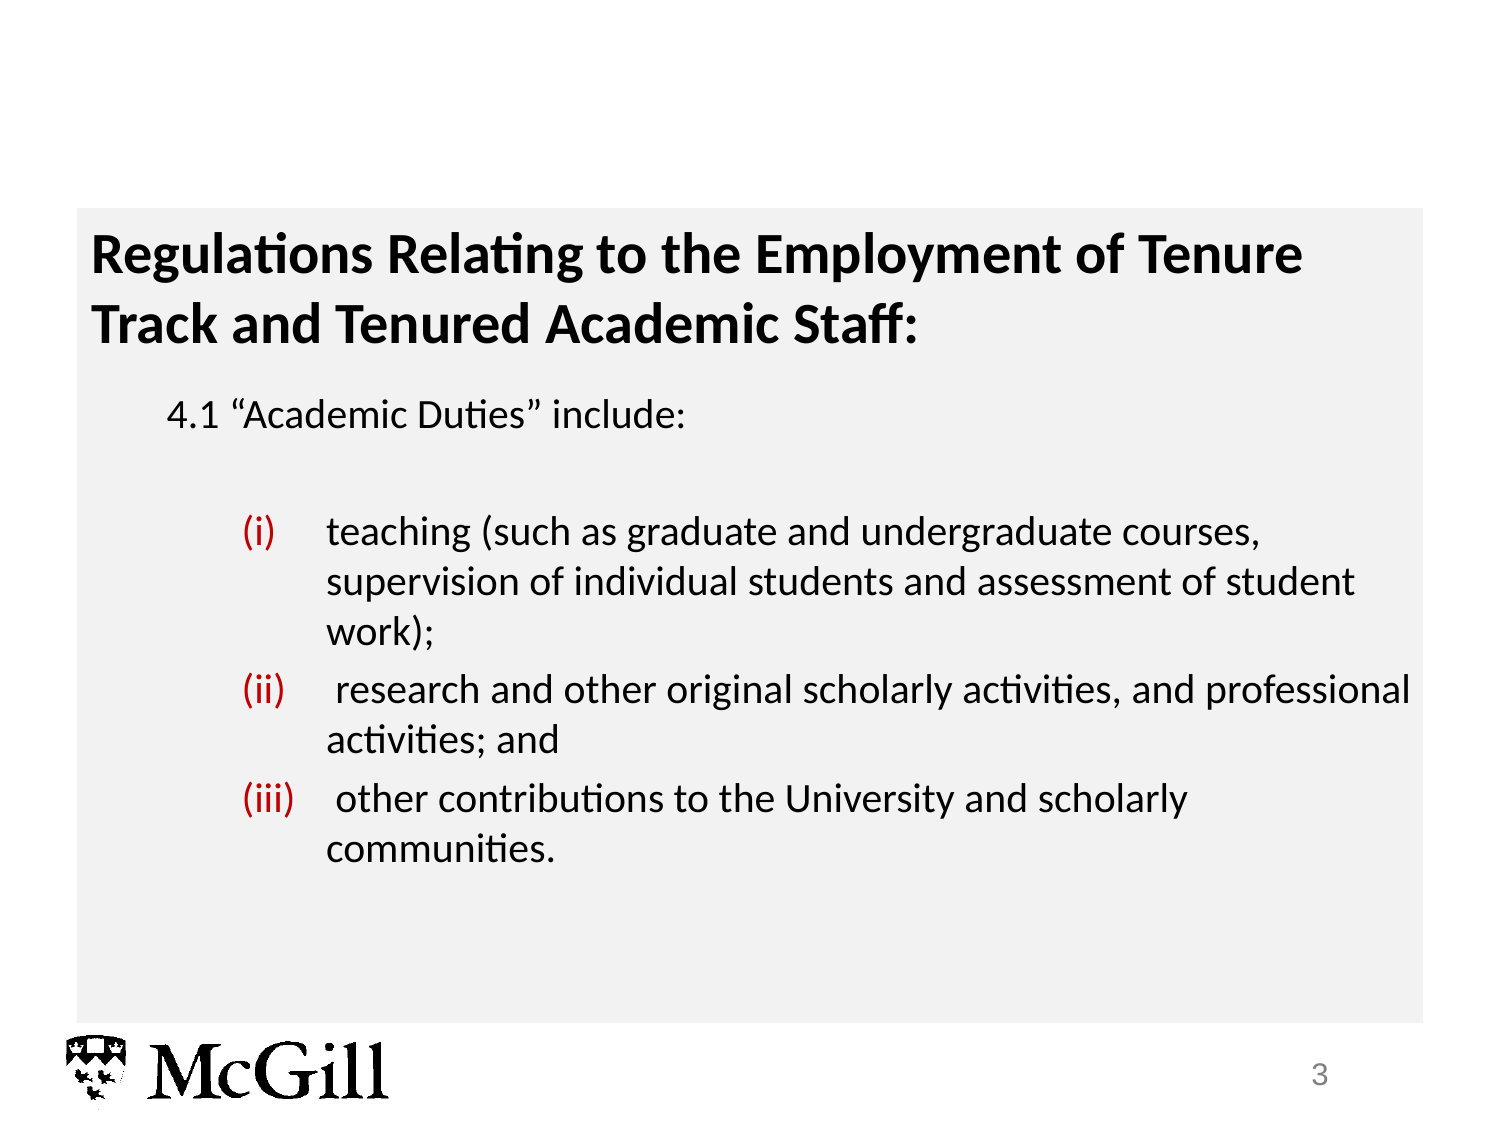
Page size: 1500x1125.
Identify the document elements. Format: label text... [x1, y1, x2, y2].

list Regulations Relating to the Employment of Tenure Track and Tenured Academic Staff: 4.1 “Academic Duties” include: teaching (such as graduate and undergraduate courses, supervision of individual students and assessment of student work); research and other original scholarly activities, and professional activities; and other contributions to the University and scholarly communities. [76, 208, 1427, 1024]
